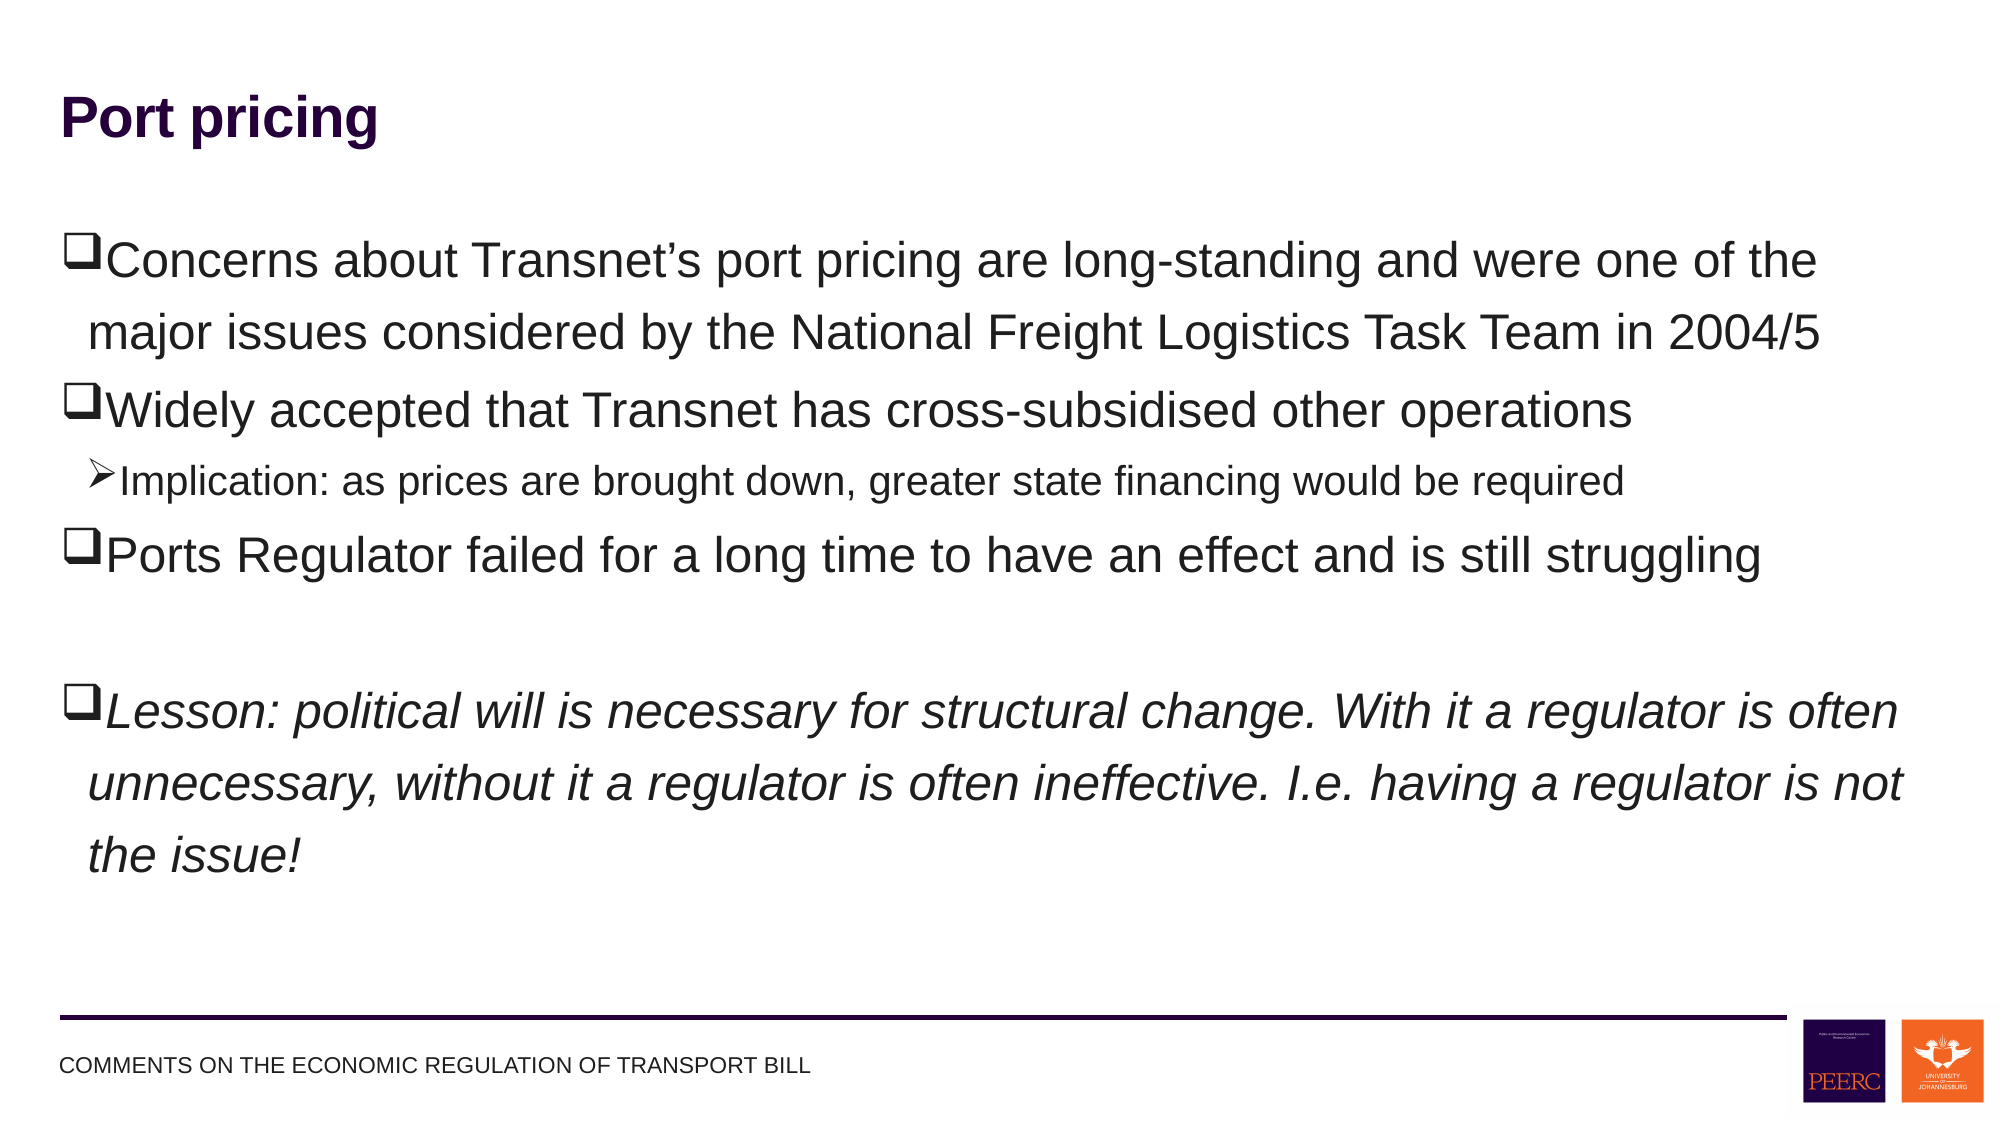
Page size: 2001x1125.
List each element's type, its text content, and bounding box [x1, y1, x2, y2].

title Port pricing [60, 32, 1940, 151]
picture [1787, 1003, 2000, 1119]
list Concerns about Transnet’s port pricing are long-standing and were one of the major issues considered by the National Freight Logistics Task Team in 2004/5 Widely accepted that Transnet has cross-subsidised other operations Implication: as prices are brought down, greater state financing would be required Ports Regulator failed for a long time to have an effect and is still struggling Lesson: political will is necessary for structural change. With it a regulator is often unnecessary, without it a regulator is often ineffective. I.e. having a regulator is not the issue! [60, 208, 1940, 982]
